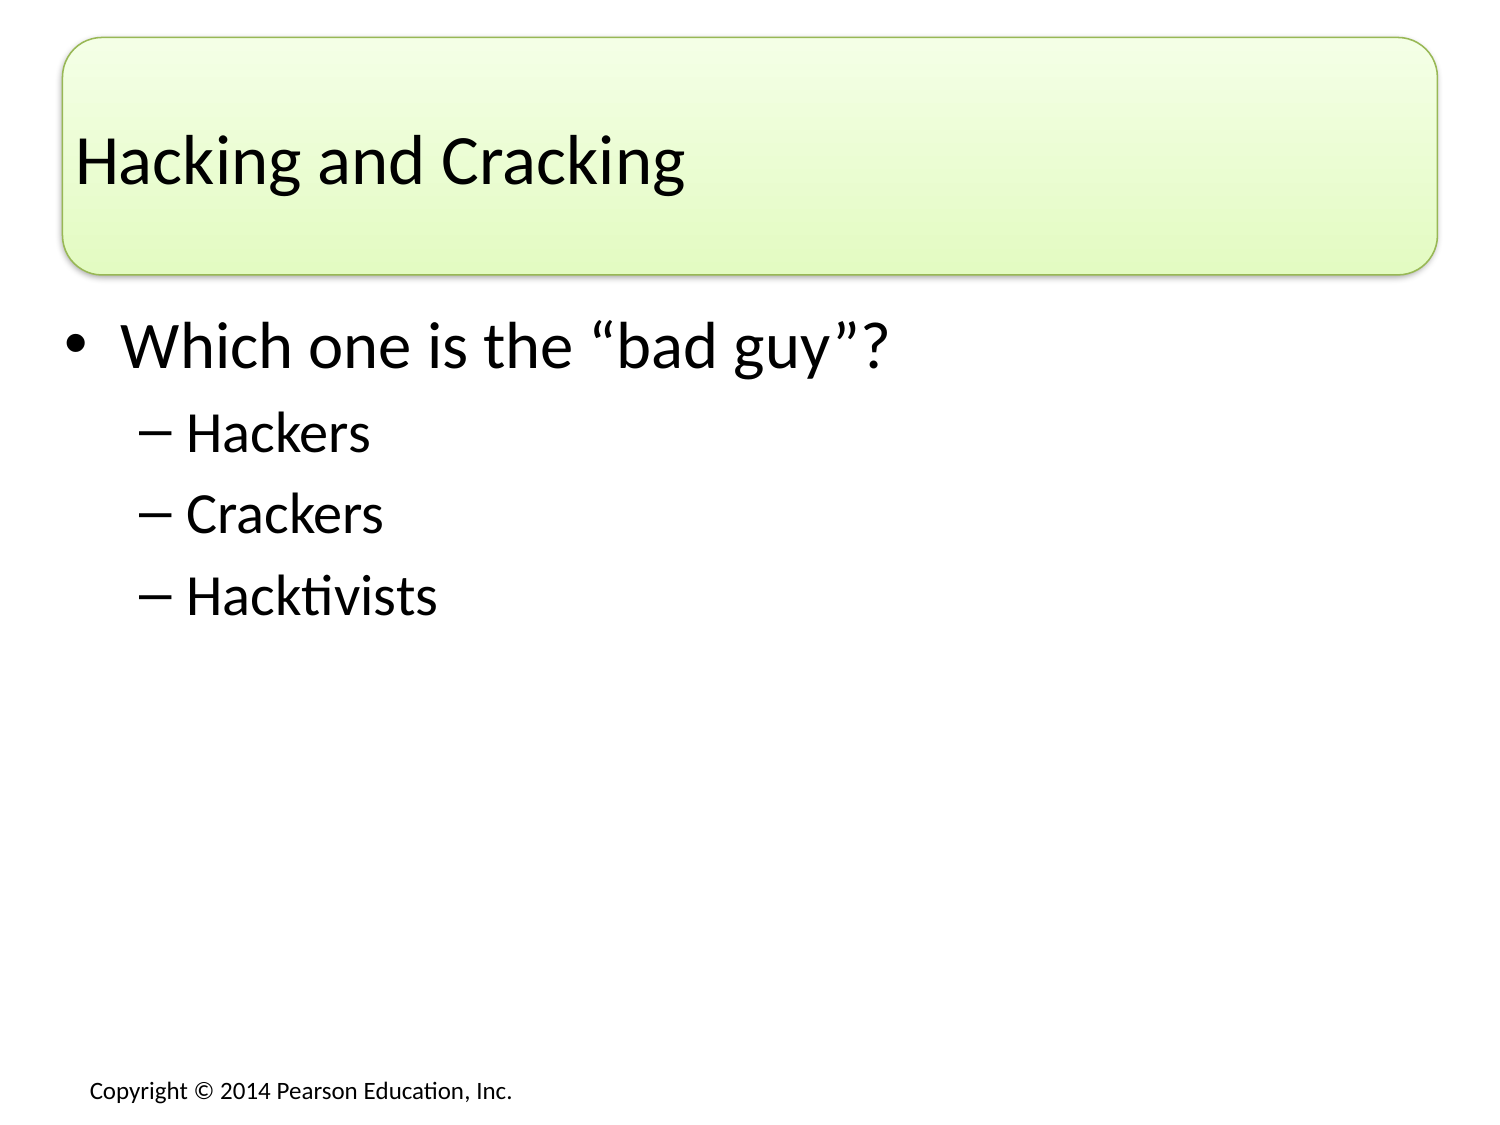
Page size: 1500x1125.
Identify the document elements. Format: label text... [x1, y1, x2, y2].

title Hacking and Cracking [74, 49, 1426, 263]
list Which one is the “bad guy”? Hackers Crackers Hacktivists [49, 294, 1445, 1076]
